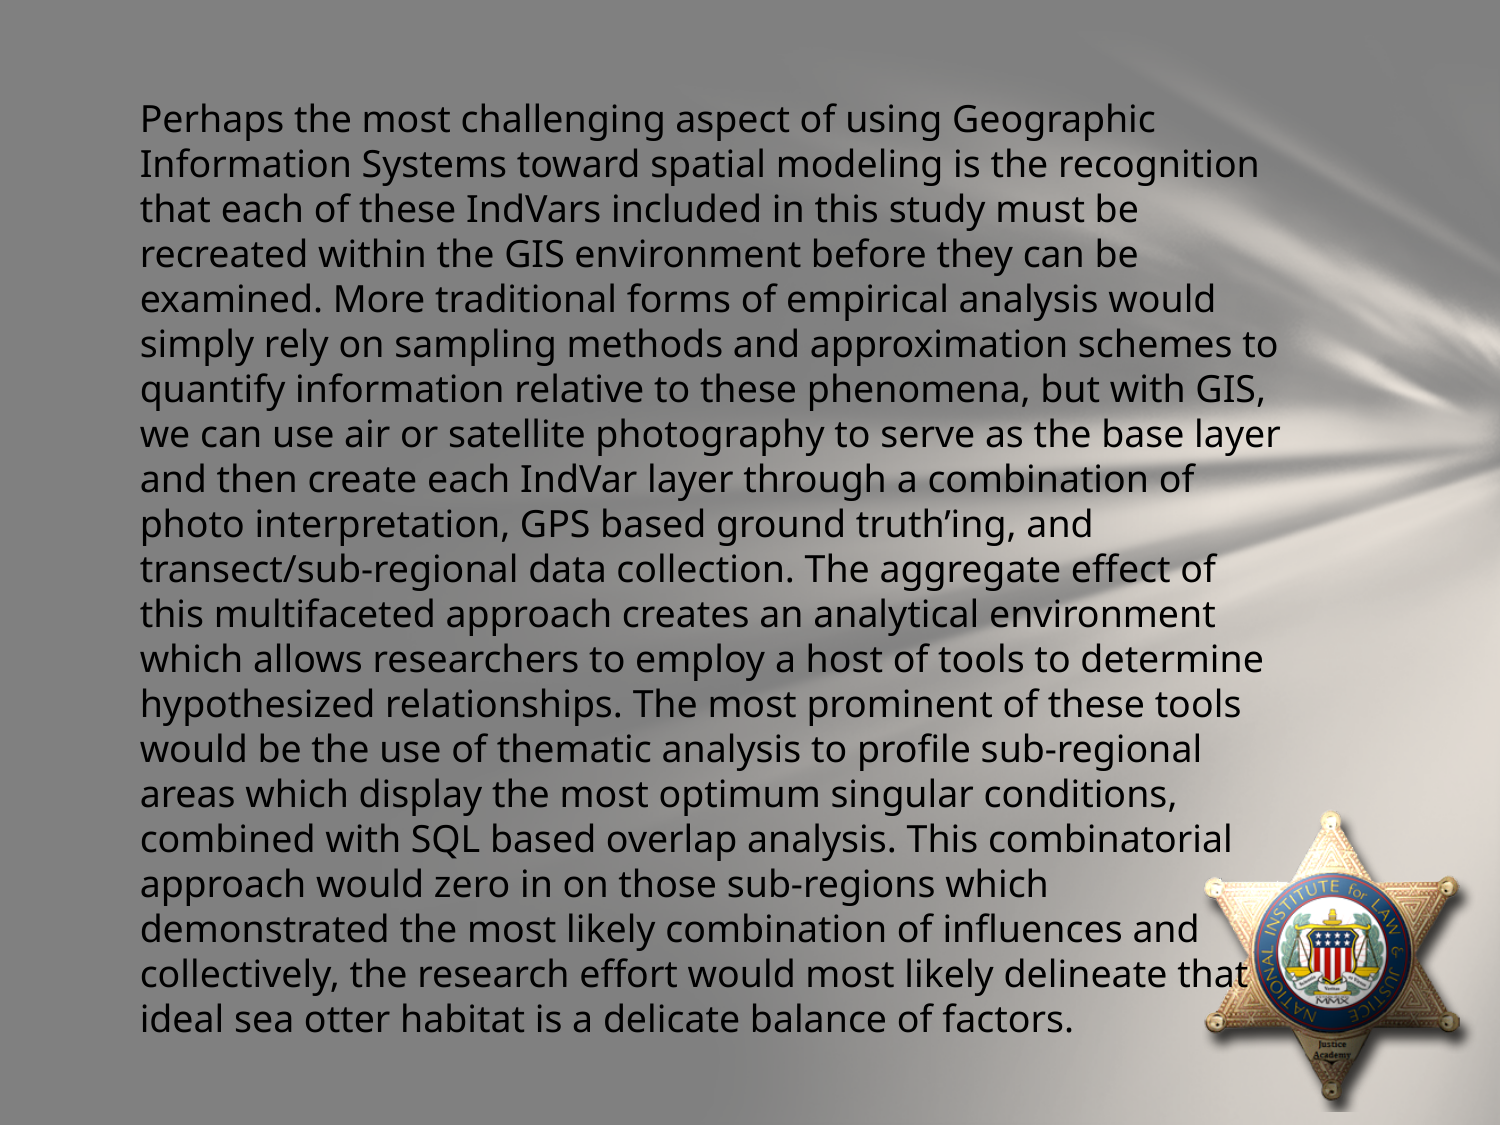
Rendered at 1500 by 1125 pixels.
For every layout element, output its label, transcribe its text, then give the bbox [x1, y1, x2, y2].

text_box Perhaps the most challenging aspect of using Geographic Information Systems toward spatial modeling is the recognition that each of these IndVars included in this study must be recreated within the GIS environment before they can be examined. More traditional forms of empirical analysis would simply rely on sampling methods and approximation schemes to quantify information relative to these phenomena, but with GIS, we can use air or satellite photography to serve as the base layer and then create each IndVar layer through a combination of photo interpretation, GPS based ground truth’ing, and transect/sub-regional data collection. The aggregate effect of this multifaceted approach creates an analytical environment which allows researchers to employ a host of tools to determine hypothesized relationships. The most prominent of these tools would be the use of thematic analysis to profile sub-regional areas which display the most optimum singular conditions, combined with SQL based overlap analysis. This combinatorial approach would zero in on those sub-regions which demonstrated the most likely combination of influences and collectively, the research effort would most likely delineate that ideal sea otter habitat is a delicate balance of factors. [125, 87, 1300, 1125]
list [1174, 799, 1487, 1112]
